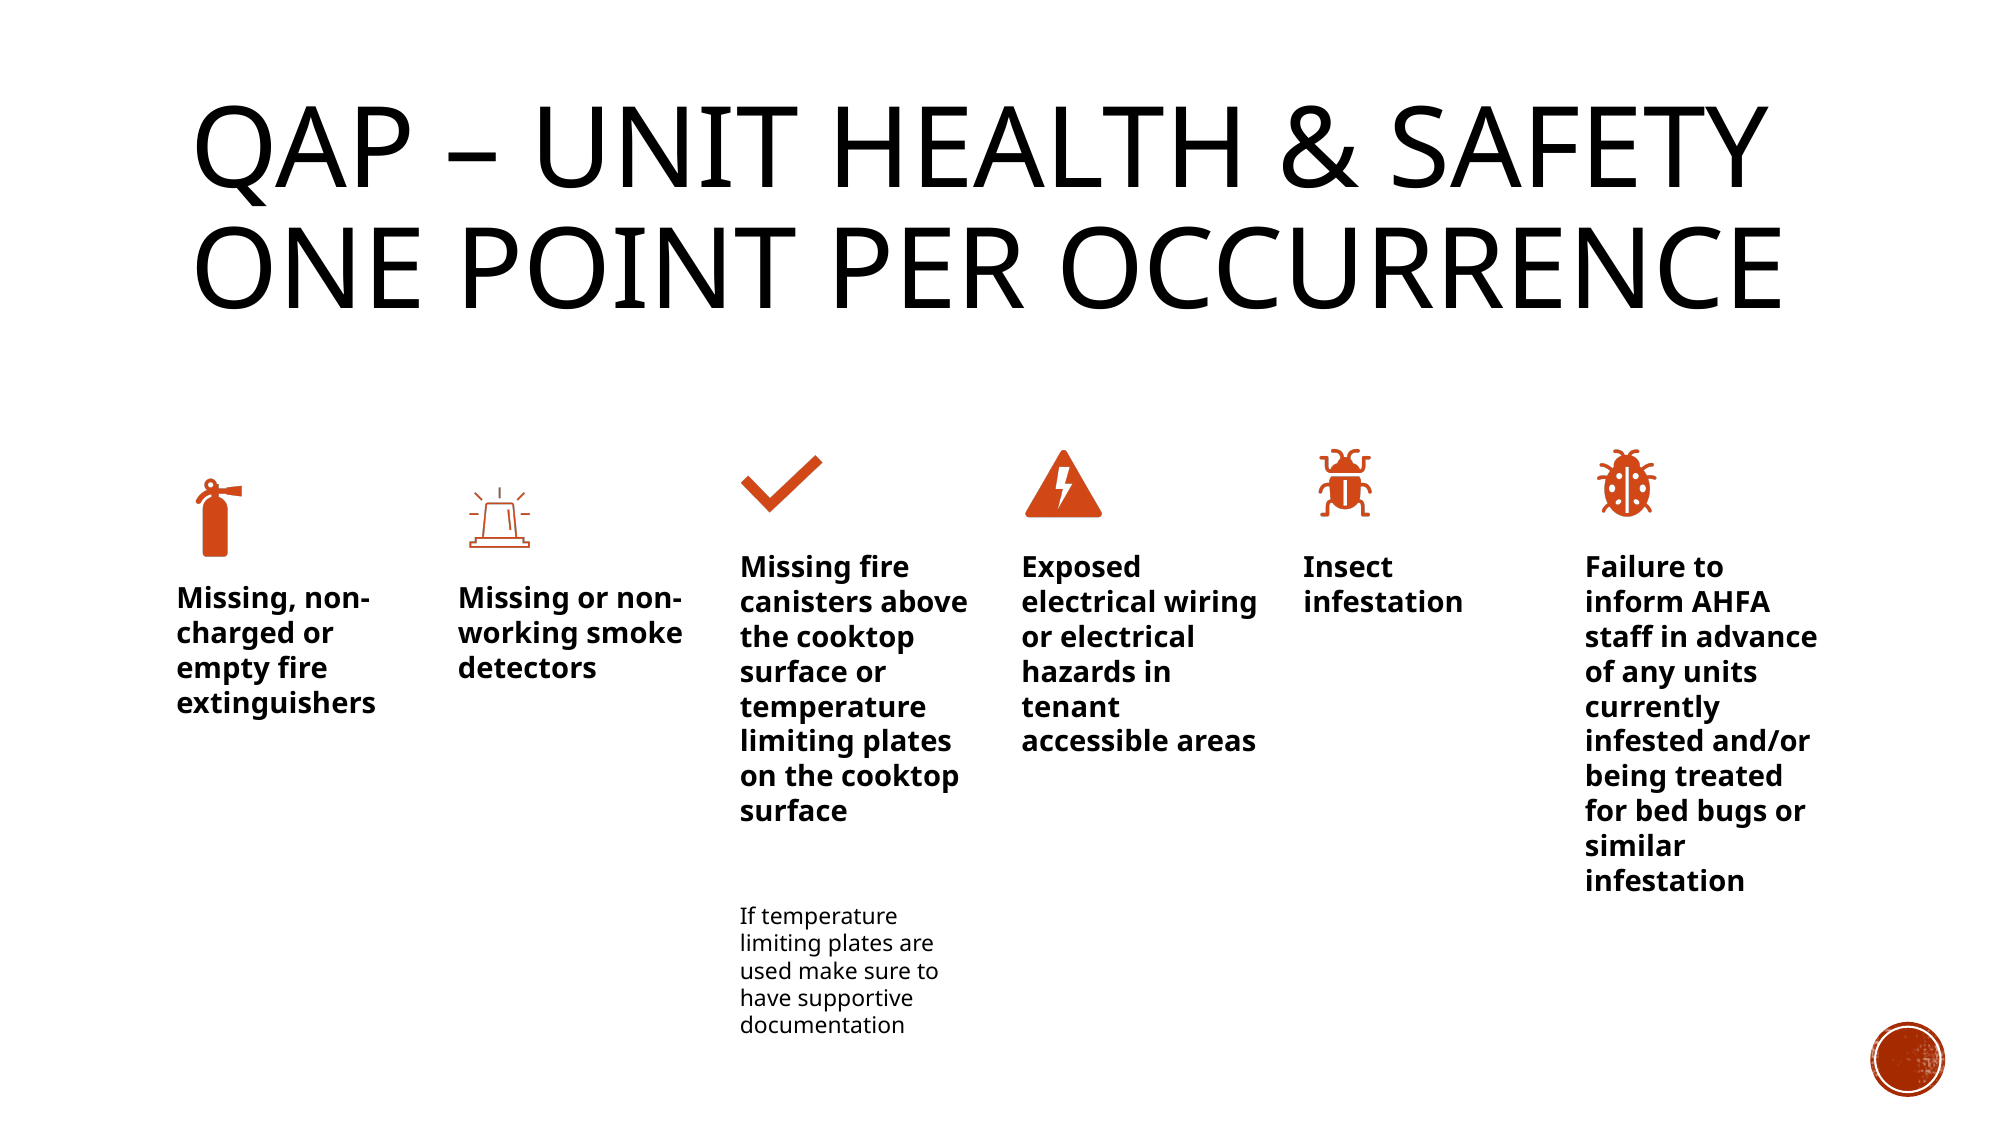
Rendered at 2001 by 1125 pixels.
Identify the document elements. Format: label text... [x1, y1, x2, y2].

title Qap – Unit Health & Safety One point per occurrence [175, 79, 1826, 344]
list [176, 392, 1824, 1017]
